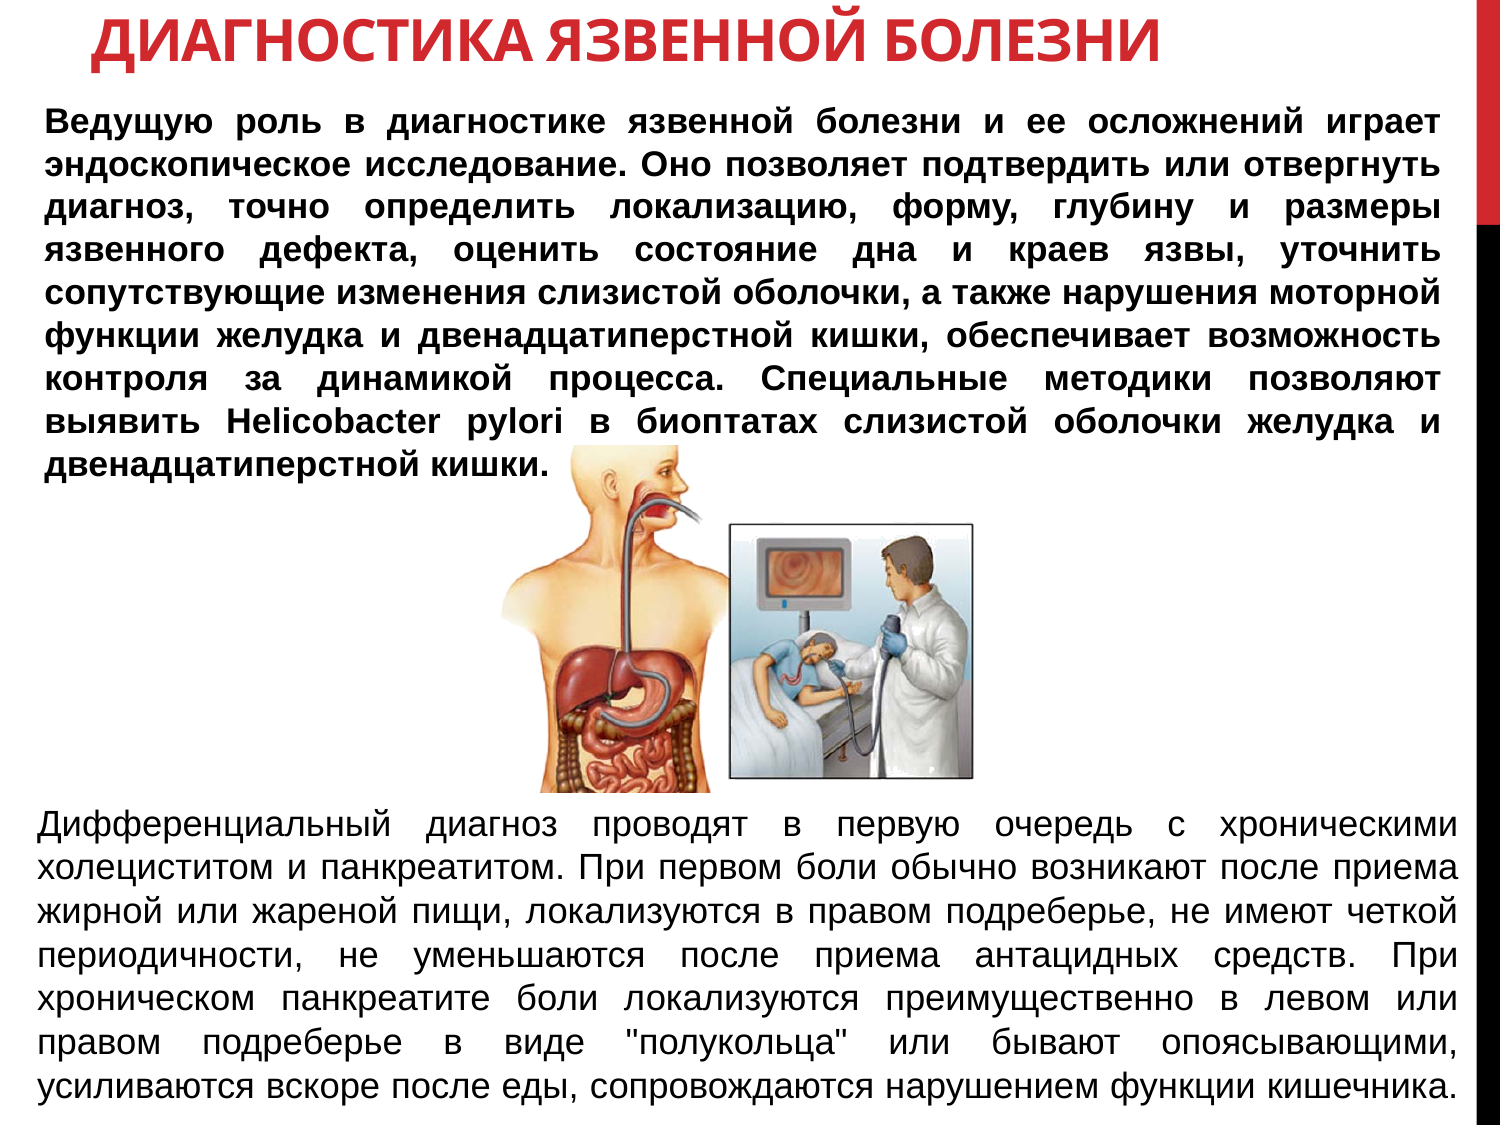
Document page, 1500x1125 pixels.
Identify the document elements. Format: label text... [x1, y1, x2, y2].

picture [477, 445, 999, 793]
text_box Дифференциальный диагноз проводят в первую очередь с хроническими холециститом и панкреатитом. При первом боли обычно возникают после приема жирной или жареной пищи, локализуются в правом подреберье, не имеют четкой периодичности, не уменьшаются после приема антацидных средств. При хроническом панкреатите боли локализуются преимущественно в левом или правом подреберье в виде "полукольца" или бывают опоясывающими, усиливаются вскоре после еды, сопровождаются нарушением функции кишечника. [22, 792, 1476, 1113]
list Ведущую роль в диагностике язвенной болезни и ее осложнений играет эндоскопическое исследование. Оно позволяет подтвердить или отвергнуть диагноз, точно определить локализацию, форму, глубину и размеры язвенного дефекта, оценить состояние дна и краев язвы, уточнить сопутствующие изменения слизистой оболочки, а также нарушения моторной функции желудка и двенадцатиперстной кишки, обеспечивает возможность контроля за динамикой процесса. Специальные методики позволяют выявить Helicobacter pylori в биоптатах слизистой оболочки желудка и двенадцатиперстной кишки. [29, 90, 1459, 492]
title Диагностика язвенной болезни [76, 0, 1427, 81]
